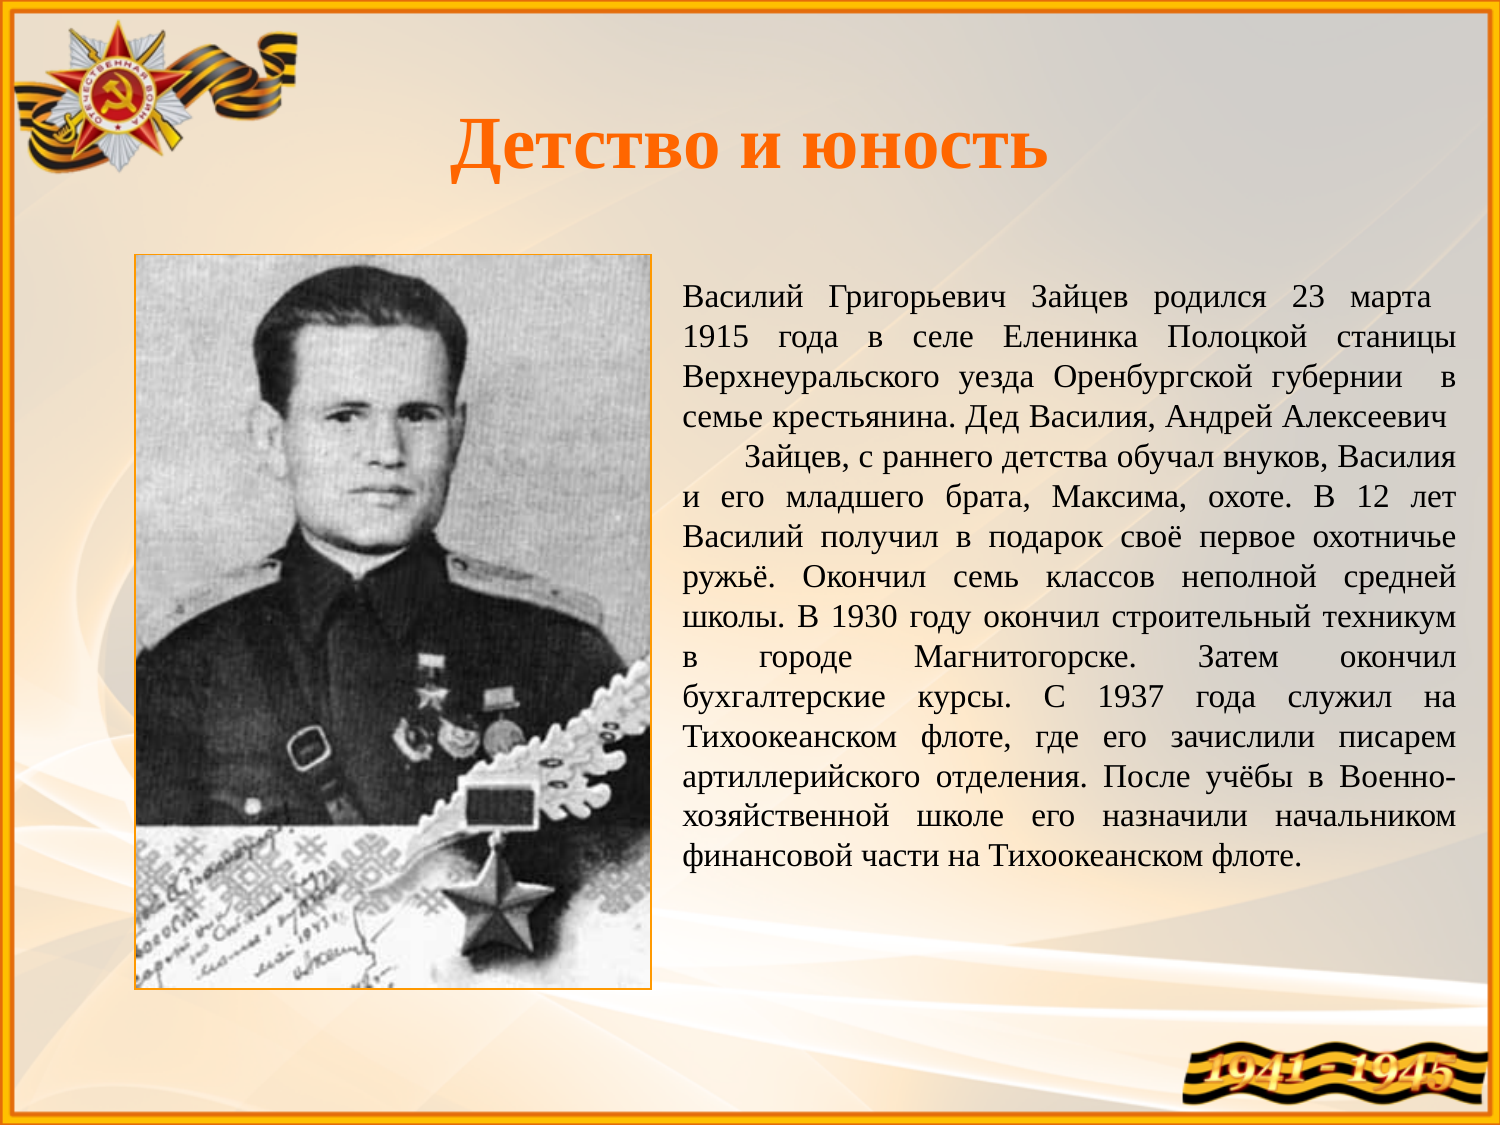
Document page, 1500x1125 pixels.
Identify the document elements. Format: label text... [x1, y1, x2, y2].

picture [0, 0, 1500, 1125]
title Детство и юность [74, 44, 1426, 233]
list Василий Григорьевич Зайцев родился 23 марта 1915 года в селе Еленинка Полоцкой станицы Верхнеуральского уезда Оренбургской губернии в семье крестьянина. Дед Василия, Андрей Алексеевич Зайцев, с раннего детства обучал внуков, Василия и его младшего брата, Максима, охоте. В 12 лет Василий получил в подарок своё первое охотничье ружьё. Окончил семь классов неполной средней школы. В 1930 году окончил строительный техникум в городе Магнитогорске. Затем окончил бухгалтерские курсы. С 1937 года служил на Тихоокеанском флоте, где его зачислили писарем артиллерийского отделения. После учёбы в Военно-хозяйственной школе его назначили начальником финансовой части на Тихоокеанском флоте. [666, 266, 1473, 1053]
